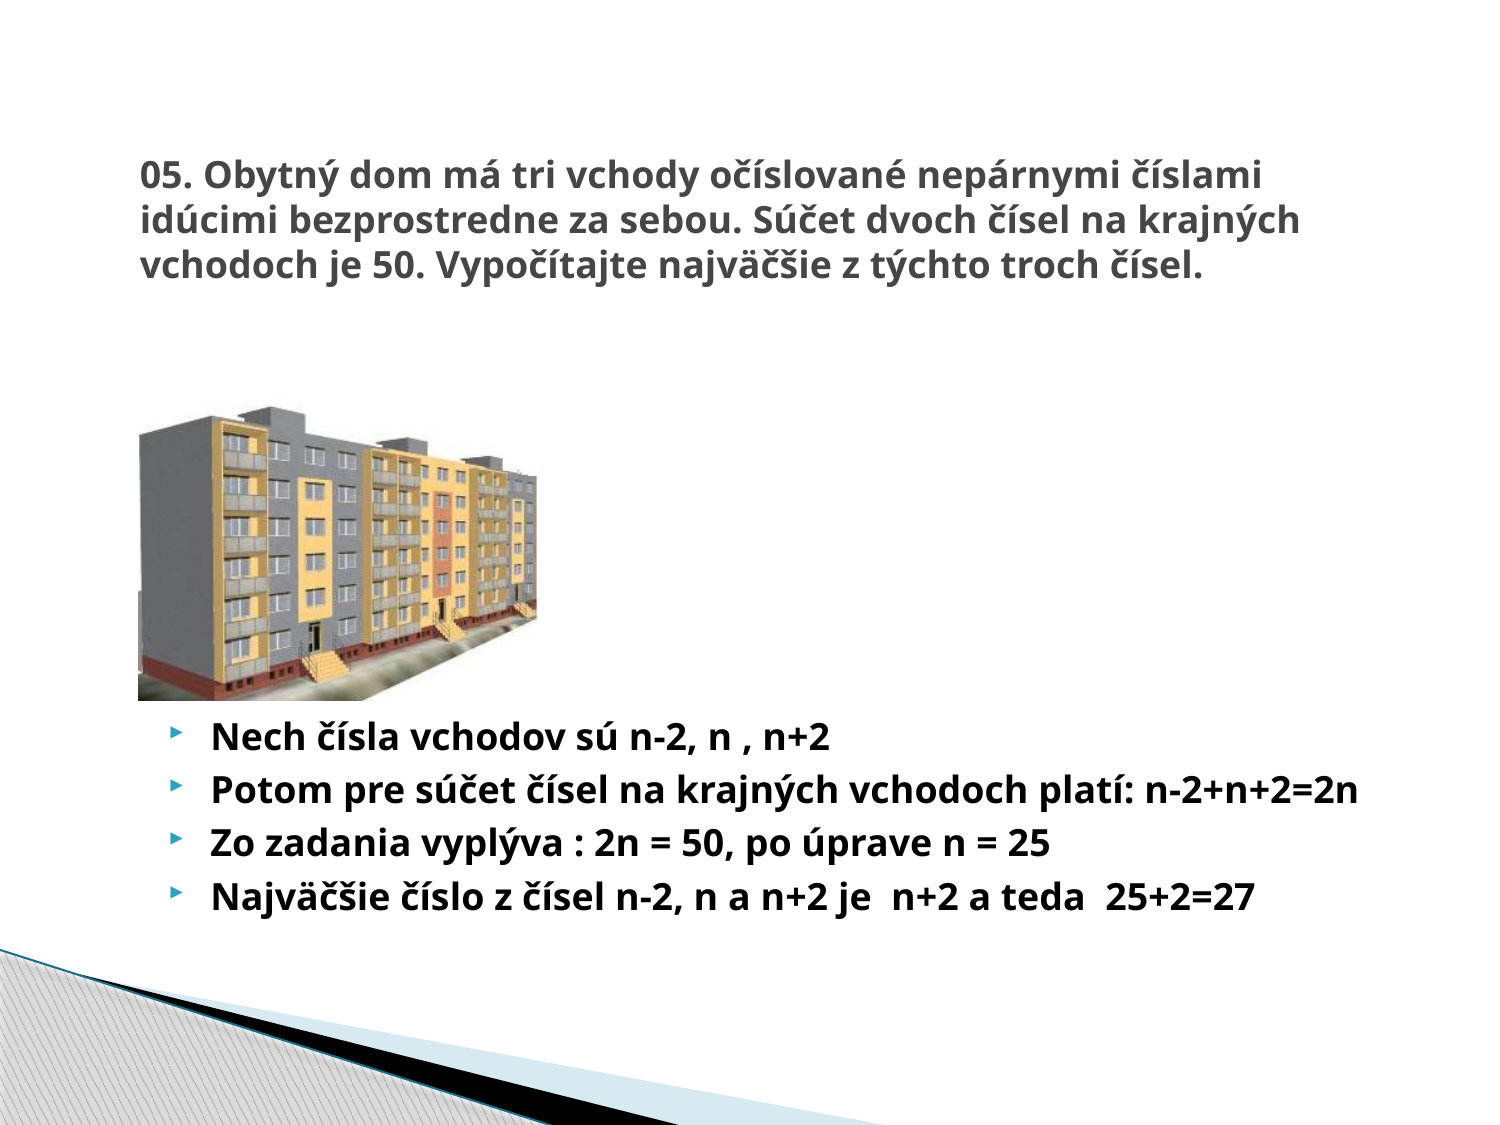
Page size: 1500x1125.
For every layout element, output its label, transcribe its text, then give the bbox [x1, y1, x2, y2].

picture [137, 387, 539, 702]
title 05. Obytný dom má tri vchody očíslované nepárnymi číslami idúcimi bezprostredne za sebou. Súčet dvoch čísel na krajných vchodoch je 50. Vypočítajte najväčšie z týchto troch čísel. [125, 125, 1425, 313]
list Nech čísla vchodov sú n-2, n , n+2 Potom pre súčet čísel na krajných vchodoch platí: n-2+n+2=2n Zo zadania vyplýva : 2n = 50, po úprave n = 25 Najväčšie číslo z čísel n-2, n a n+2 je n+2 a teda 25+2=27 [135, 385, 1400, 997]
